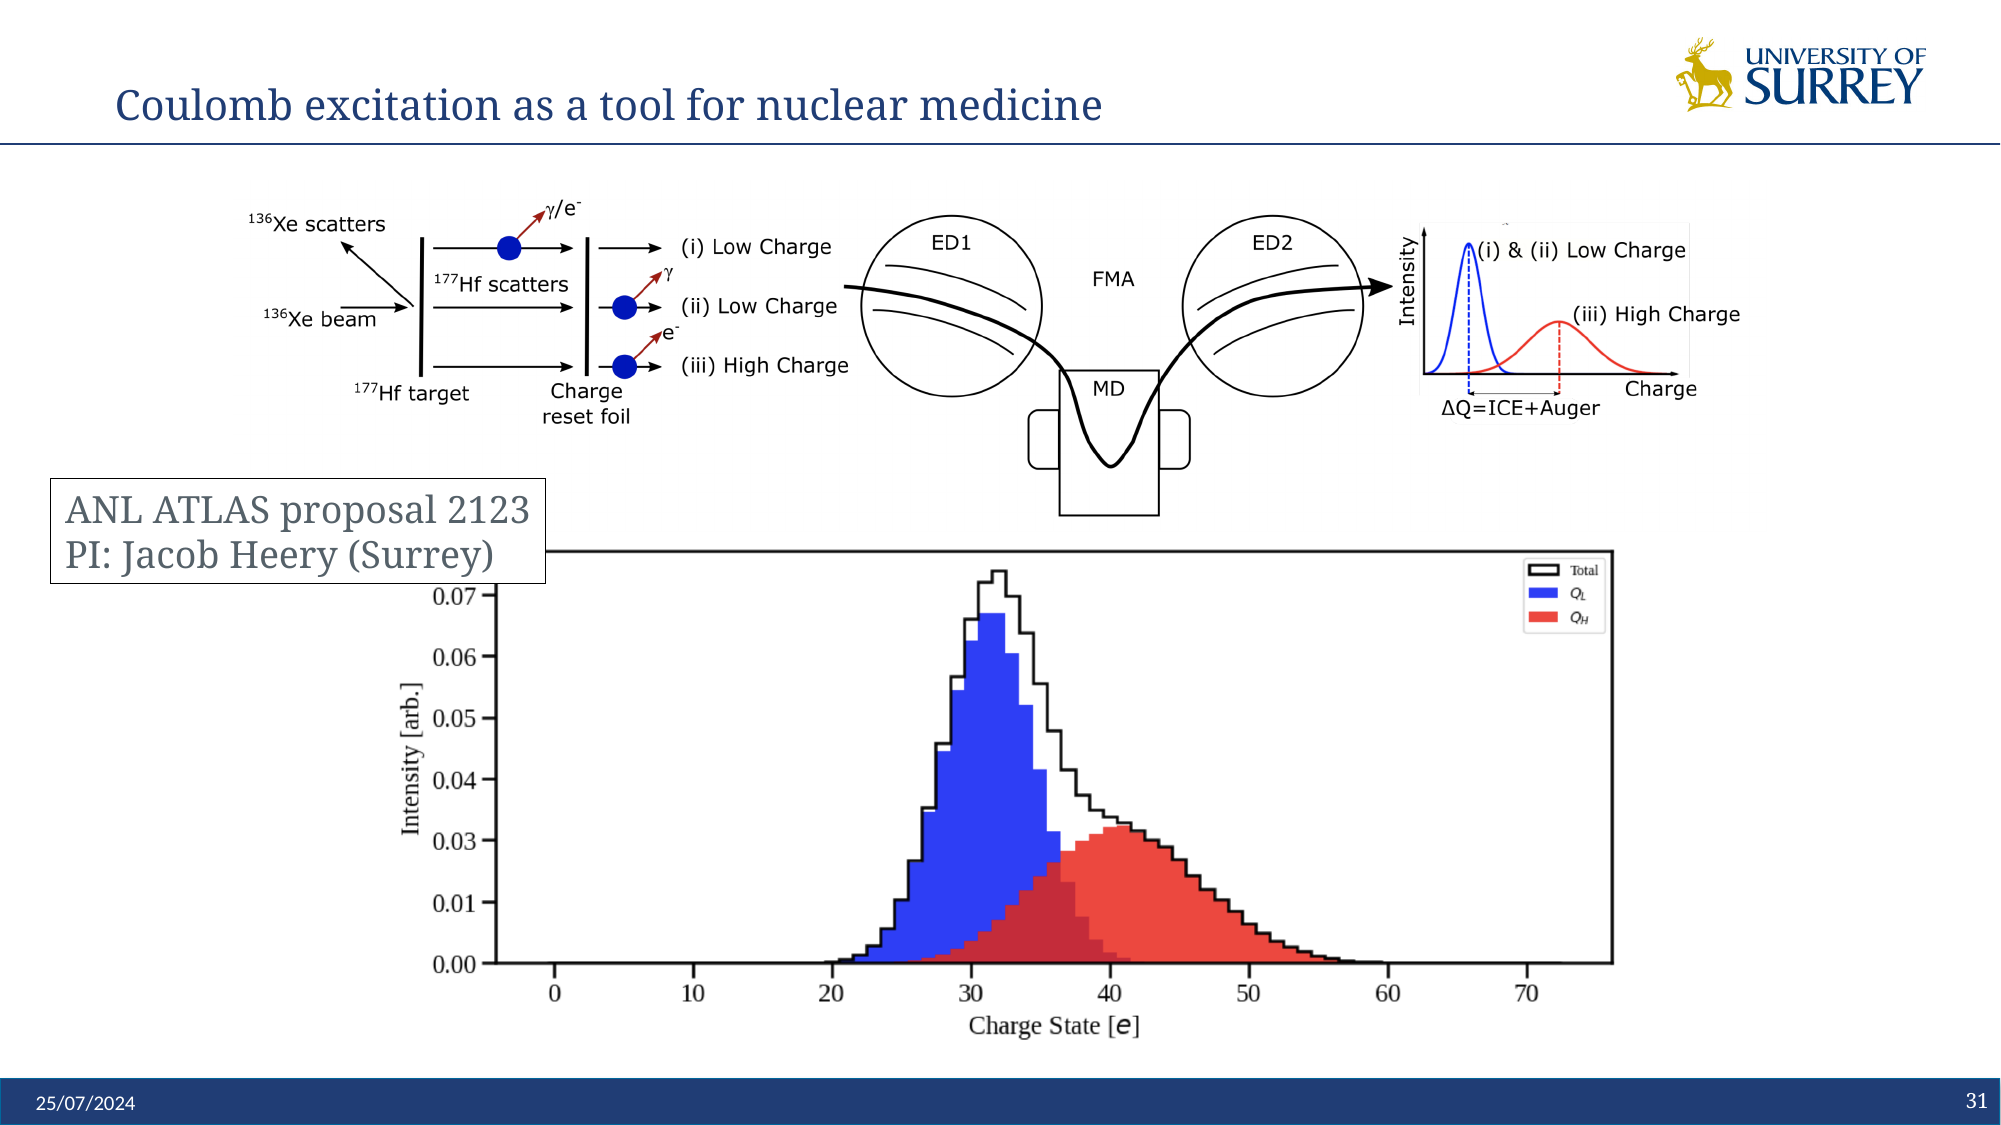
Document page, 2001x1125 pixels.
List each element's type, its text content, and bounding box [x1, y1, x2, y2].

slide_number 31 [1536, 1078, 2000, 1125]
title Coulomb excitation as a tool for nuclear medicine [99, 69, 1752, 138]
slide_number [20, 1078, 466, 1125]
picture [1676, 37, 1926, 112]
picture [233, 180, 1767, 1046]
text_box ANL ATLAS proposal 2123 PI: Jacob Heery (Surrey) [50, 478, 357, 584]
